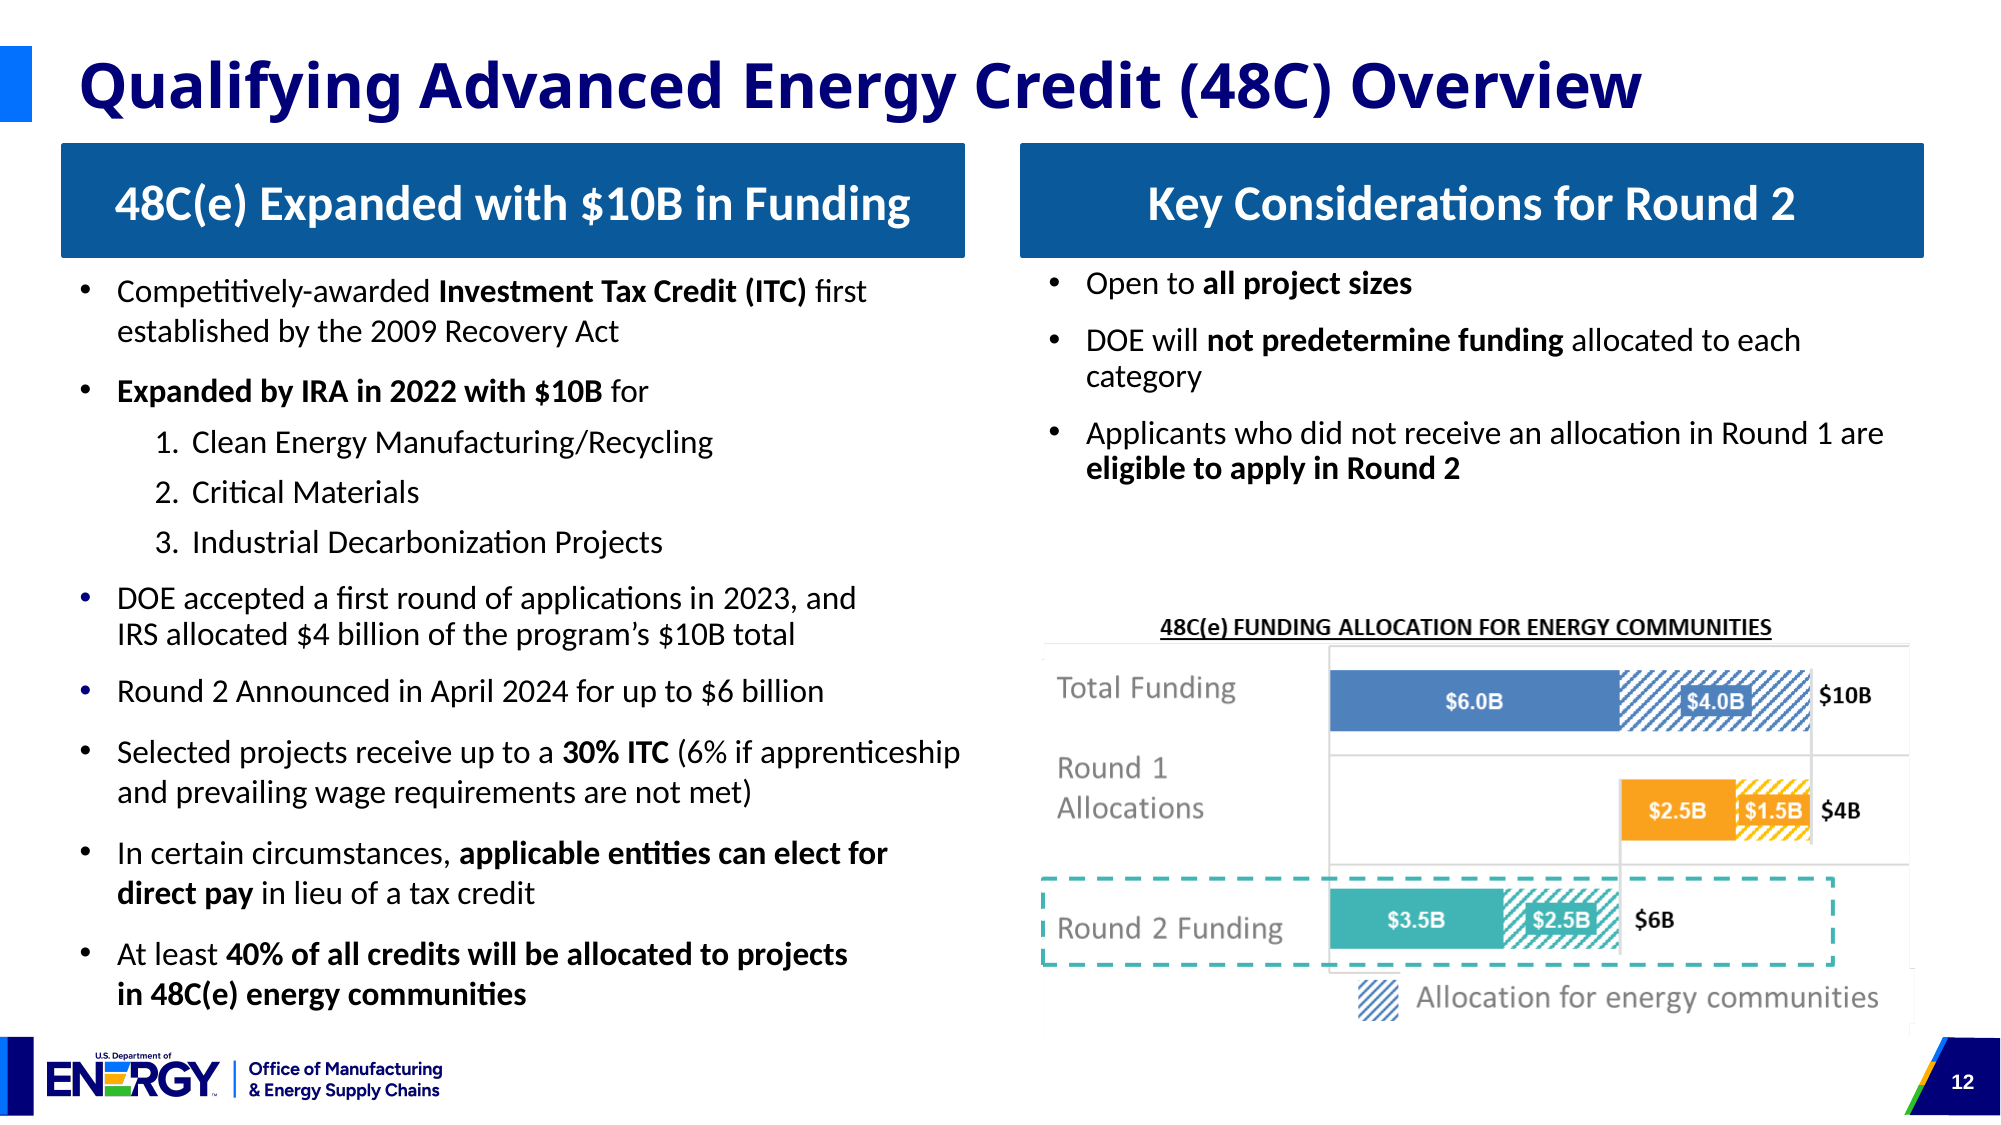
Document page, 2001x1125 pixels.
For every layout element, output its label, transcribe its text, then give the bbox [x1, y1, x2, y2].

text_box 48C(e) Expanded with $10B in Funding [61, 143, 965, 258]
picture [38, 1045, 460, 1107]
title Qualifying Advanced Energy Credit (48C) Overview [63, 46, 1846, 122]
picture [1035, 604, 1935, 1038]
text_box Competitively-awarded Investment Tax Credit (ITC) first established by the 2009 Recovery Act Expanded by IRA in 2022 with $10B for Clean Energy Manufacturing/Recycling Critical Materials Industrial Decarbonization Projects DOE accepted a first round of applications in 2023, and IRS allocated $4 billion of the program’s $10B total​ Round 2 Announced in April 2024 for up to $6 billion​ Selected projects receive up to a 30% ITC (6% if apprenticeship and prevailing wage requirements are not met) In certain circumstances, applicable entities can elect for direct pay in lieu of a tax credit At least 40% of all credits will be allocated to projects in 48C(e) energy communities [64, 261, 985, 949]
text_box Key Considerations for Round 2 [1020, 143, 1924, 258]
text_box Open to all project sizes DOE will not predetermine funding allocated to each category Applicants who did not receive an allocation in Round 1 are eligible to apply in Round 2 [1023, 258, 1924, 946]
